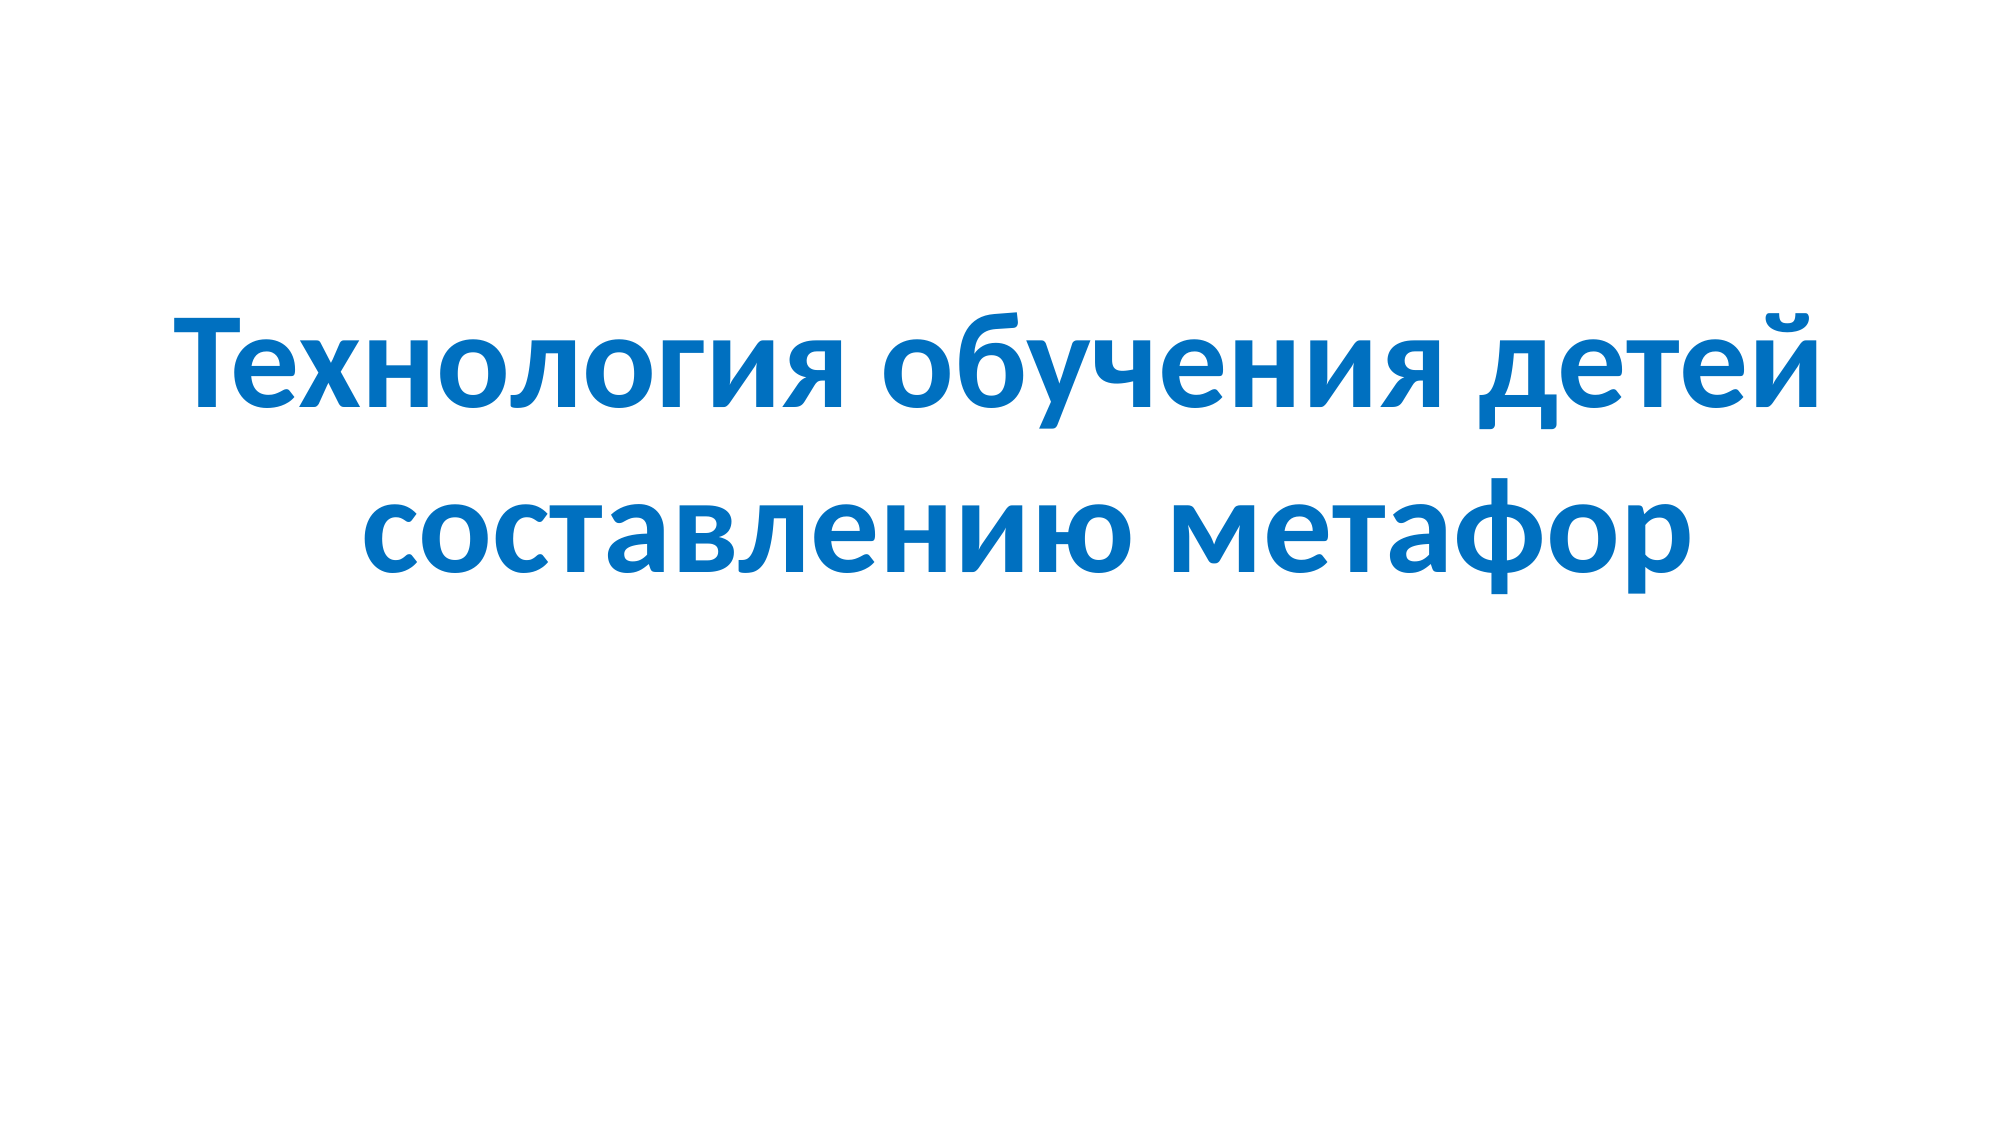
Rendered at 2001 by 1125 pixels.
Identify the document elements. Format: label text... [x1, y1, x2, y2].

list Технология обучения детей составлению метафор [99, 262, 1900, 1005]
